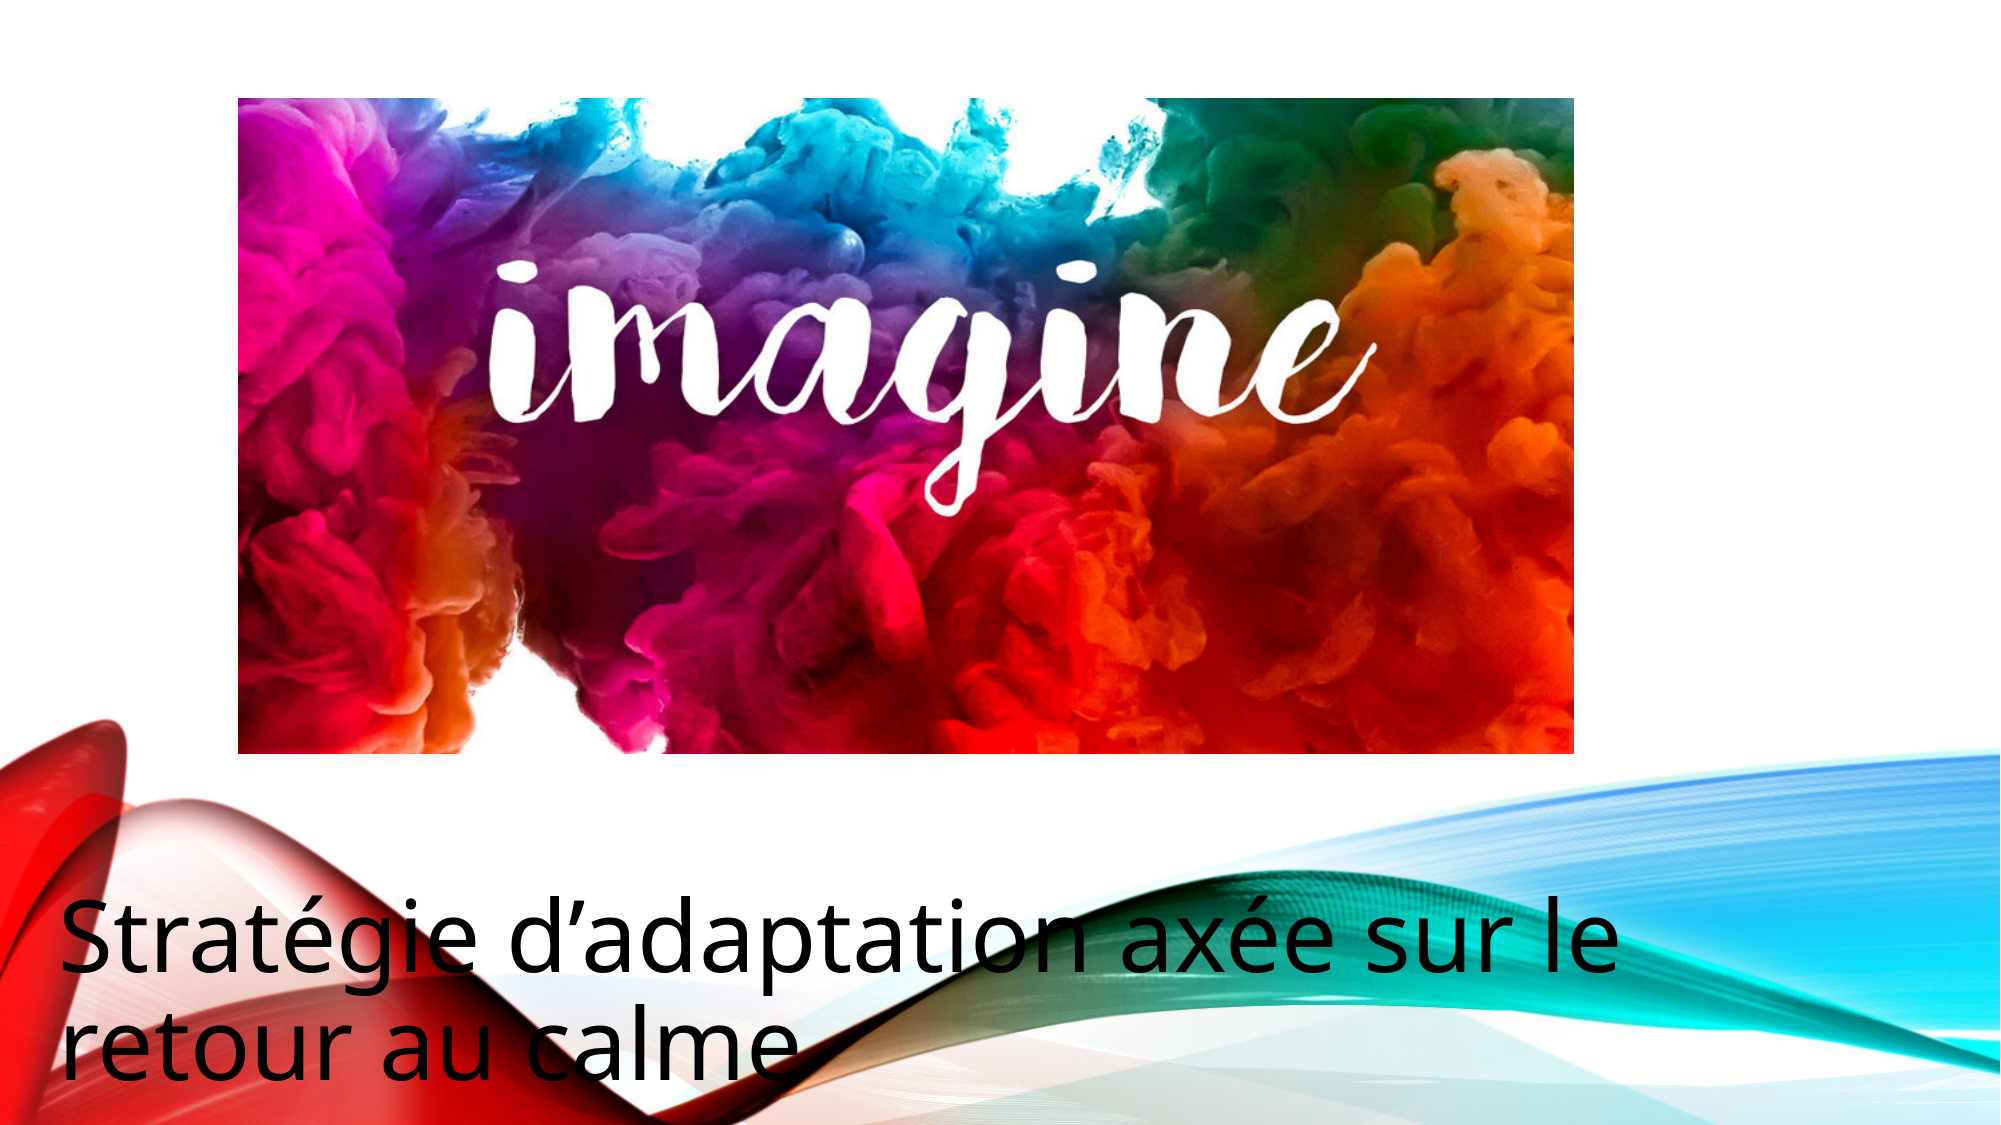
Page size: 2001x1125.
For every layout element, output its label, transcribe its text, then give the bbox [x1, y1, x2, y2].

picture [0, 98, 2000, 1125]
text_box Stratégie d’adaptation axée sur le retour au calme [43, 870, 1872, 1103]
